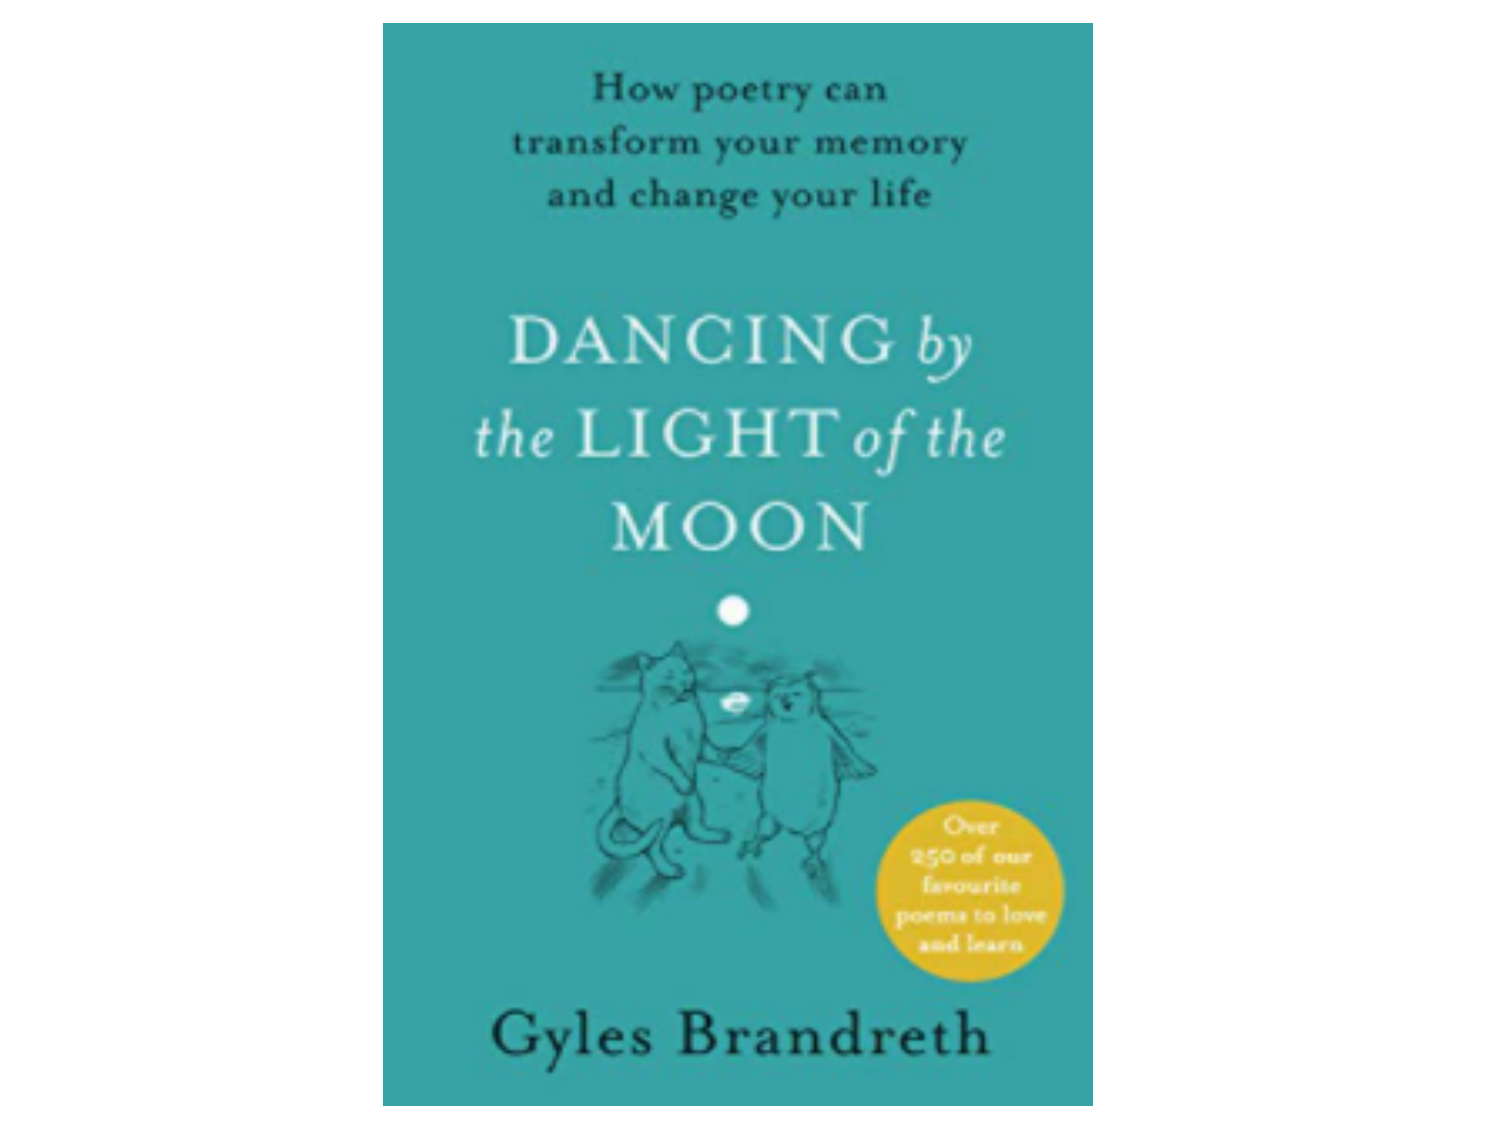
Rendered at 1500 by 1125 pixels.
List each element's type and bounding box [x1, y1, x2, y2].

picture [383, 23, 1093, 1107]
